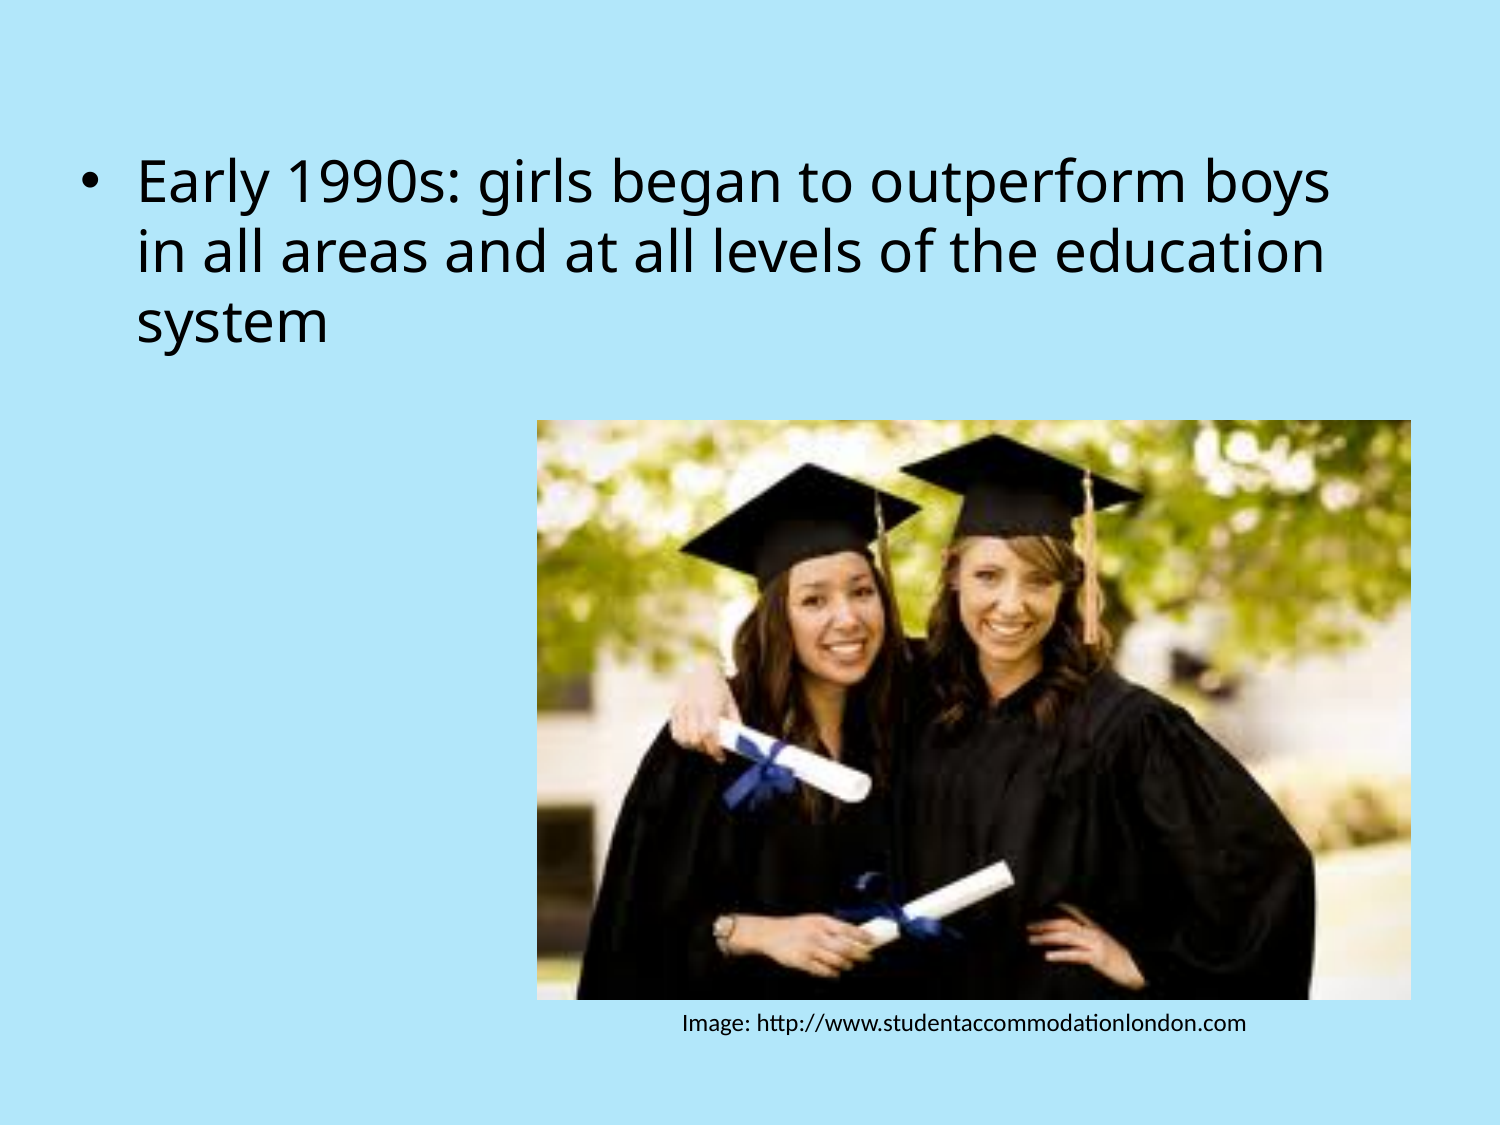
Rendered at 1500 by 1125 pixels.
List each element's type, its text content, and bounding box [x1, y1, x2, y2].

text_box Image: http://www.studentaccommodationlondon.com [667, 1008, 1329, 1045]
list Early 1990s: girls began to outperform boys in all areas and at all levels of the education system [64, 137, 1402, 449]
picture [537, 420, 1411, 1000]
